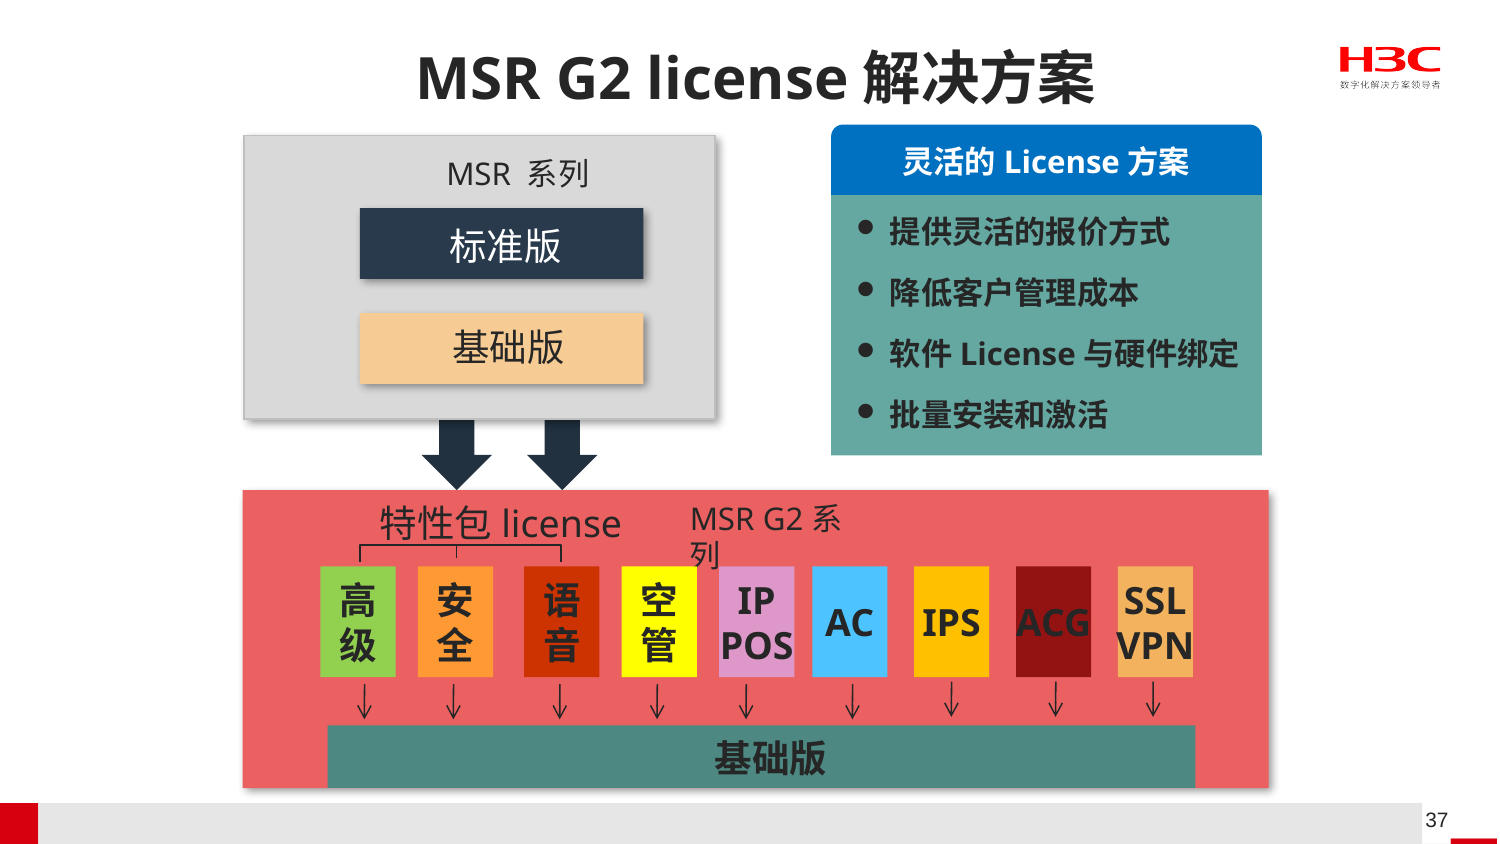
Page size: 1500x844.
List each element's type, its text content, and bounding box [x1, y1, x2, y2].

text_box [327, 725, 1196, 788]
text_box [830, 124, 1263, 459]
picture [0, 803, 1499, 844]
text_box 空 管 [621, 566, 697, 678]
text_box 语 音 [524, 566, 600, 678]
text_box SSL VPN [1117, 566, 1193, 678]
text_box [460, 553, 562, 562]
text_box IPS [914, 566, 990, 678]
text_box IP POS [719, 566, 795, 678]
title MSR G2 license解决方案 [80, 38, 1431, 114]
text_box [421, 430, 492, 488]
text_box ACG [1016, 566, 1092, 678]
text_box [359, 312, 644, 385]
text_box MSR G2系列 [675, 491, 888, 582]
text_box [359, 207, 644, 280]
text_box 安 全 [417, 566, 494, 678]
text_box 特性包license [365, 492, 638, 553]
picture [1314, 32, 1466, 103]
text_box [359, 544, 454, 562]
text_box AC [812, 566, 888, 678]
text_box [243, 135, 715, 419]
text_box [527, 430, 598, 488]
text_box MSR 系列 [431, 146, 615, 199]
text_box 高 级 [320, 566, 396, 678]
text_box [242, 490, 1269, 789]
text_box 基础版 [700, 727, 894, 788]
